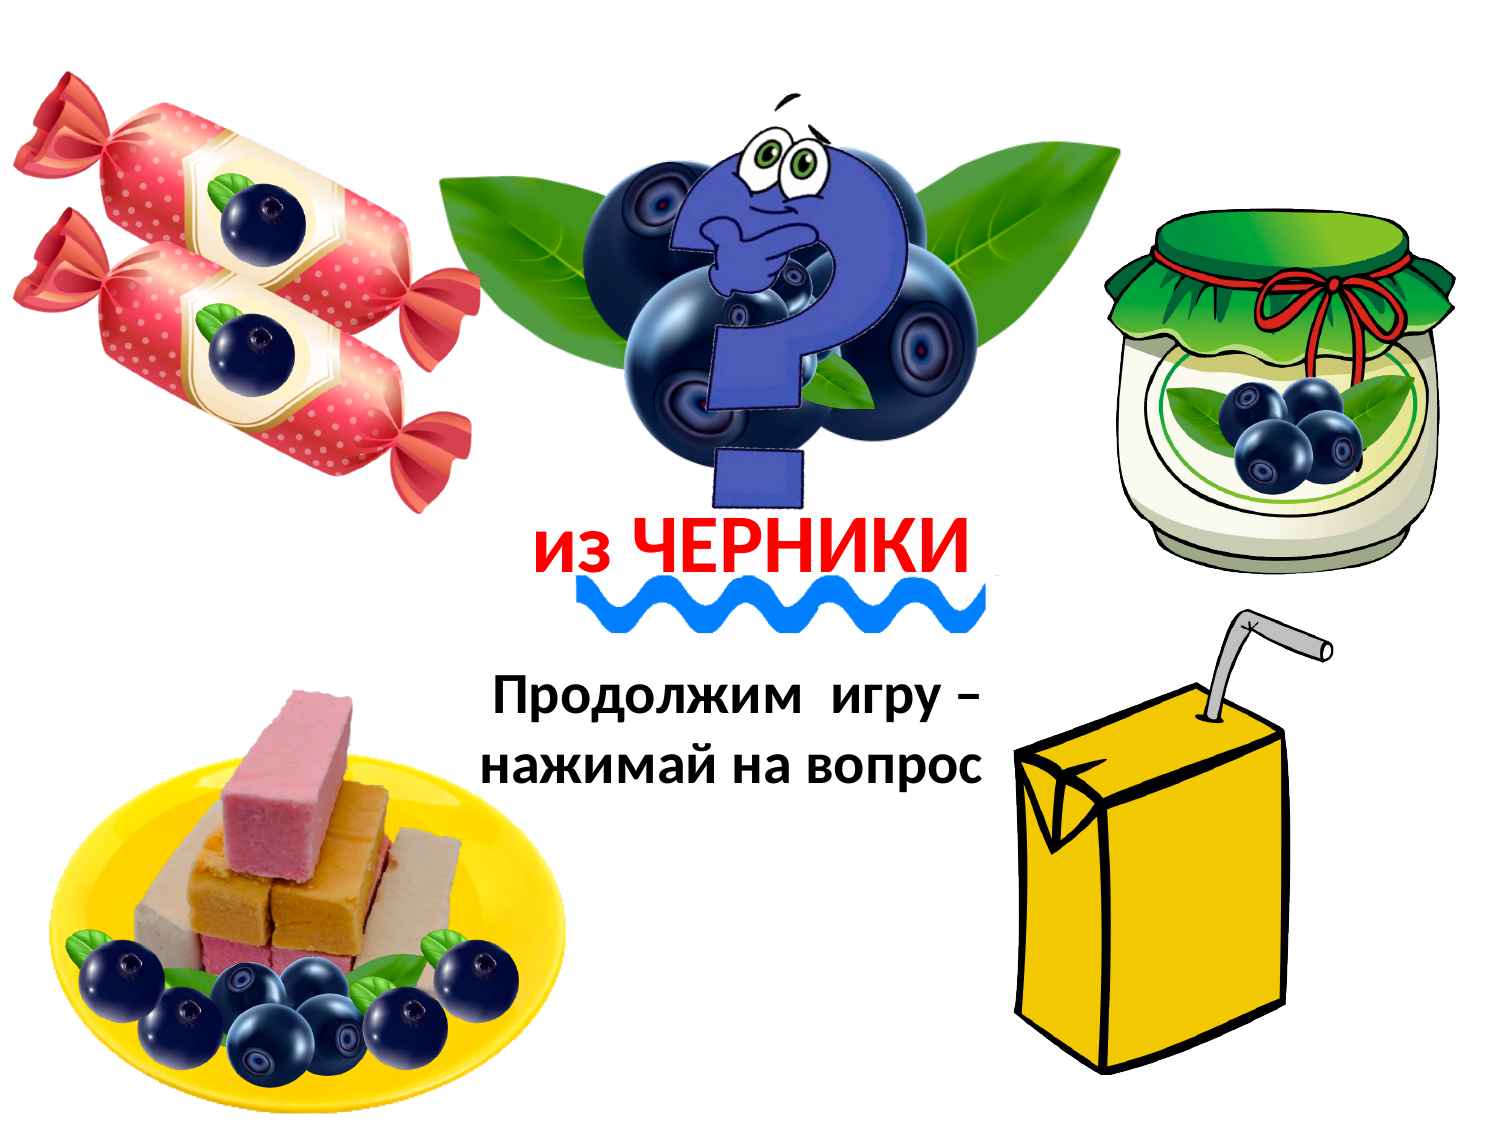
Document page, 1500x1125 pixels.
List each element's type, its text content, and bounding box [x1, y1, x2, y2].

text_box Продолжим игру – нажимай на вопрос [431, 609, 969, 842]
text_box из ЧЕРНИКИ [478, 485, 1081, 598]
picture [29, 651, 574, 1125]
picture [572, 573, 1341, 1075]
picture [1, 0, 1465, 585]
